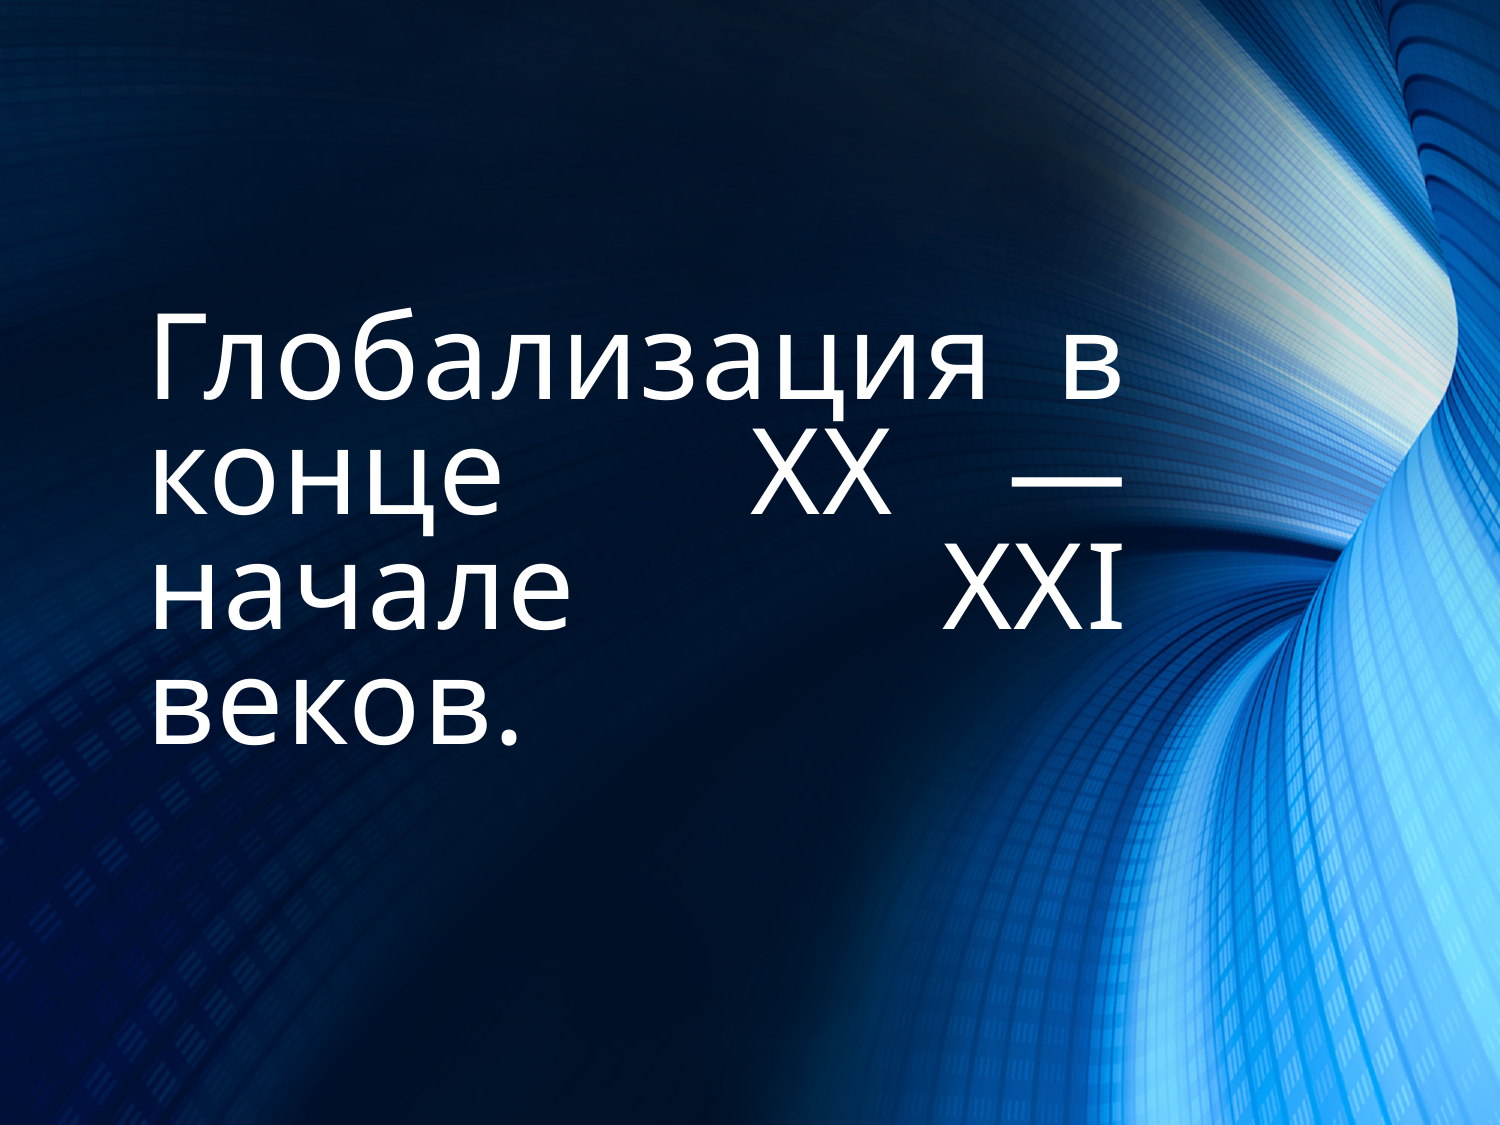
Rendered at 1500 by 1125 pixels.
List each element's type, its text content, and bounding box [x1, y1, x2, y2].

title Глобализация в конце XX — начале XXI веков. [131, 299, 1144, 775]
picture [0, 0, 1500, 1125]
